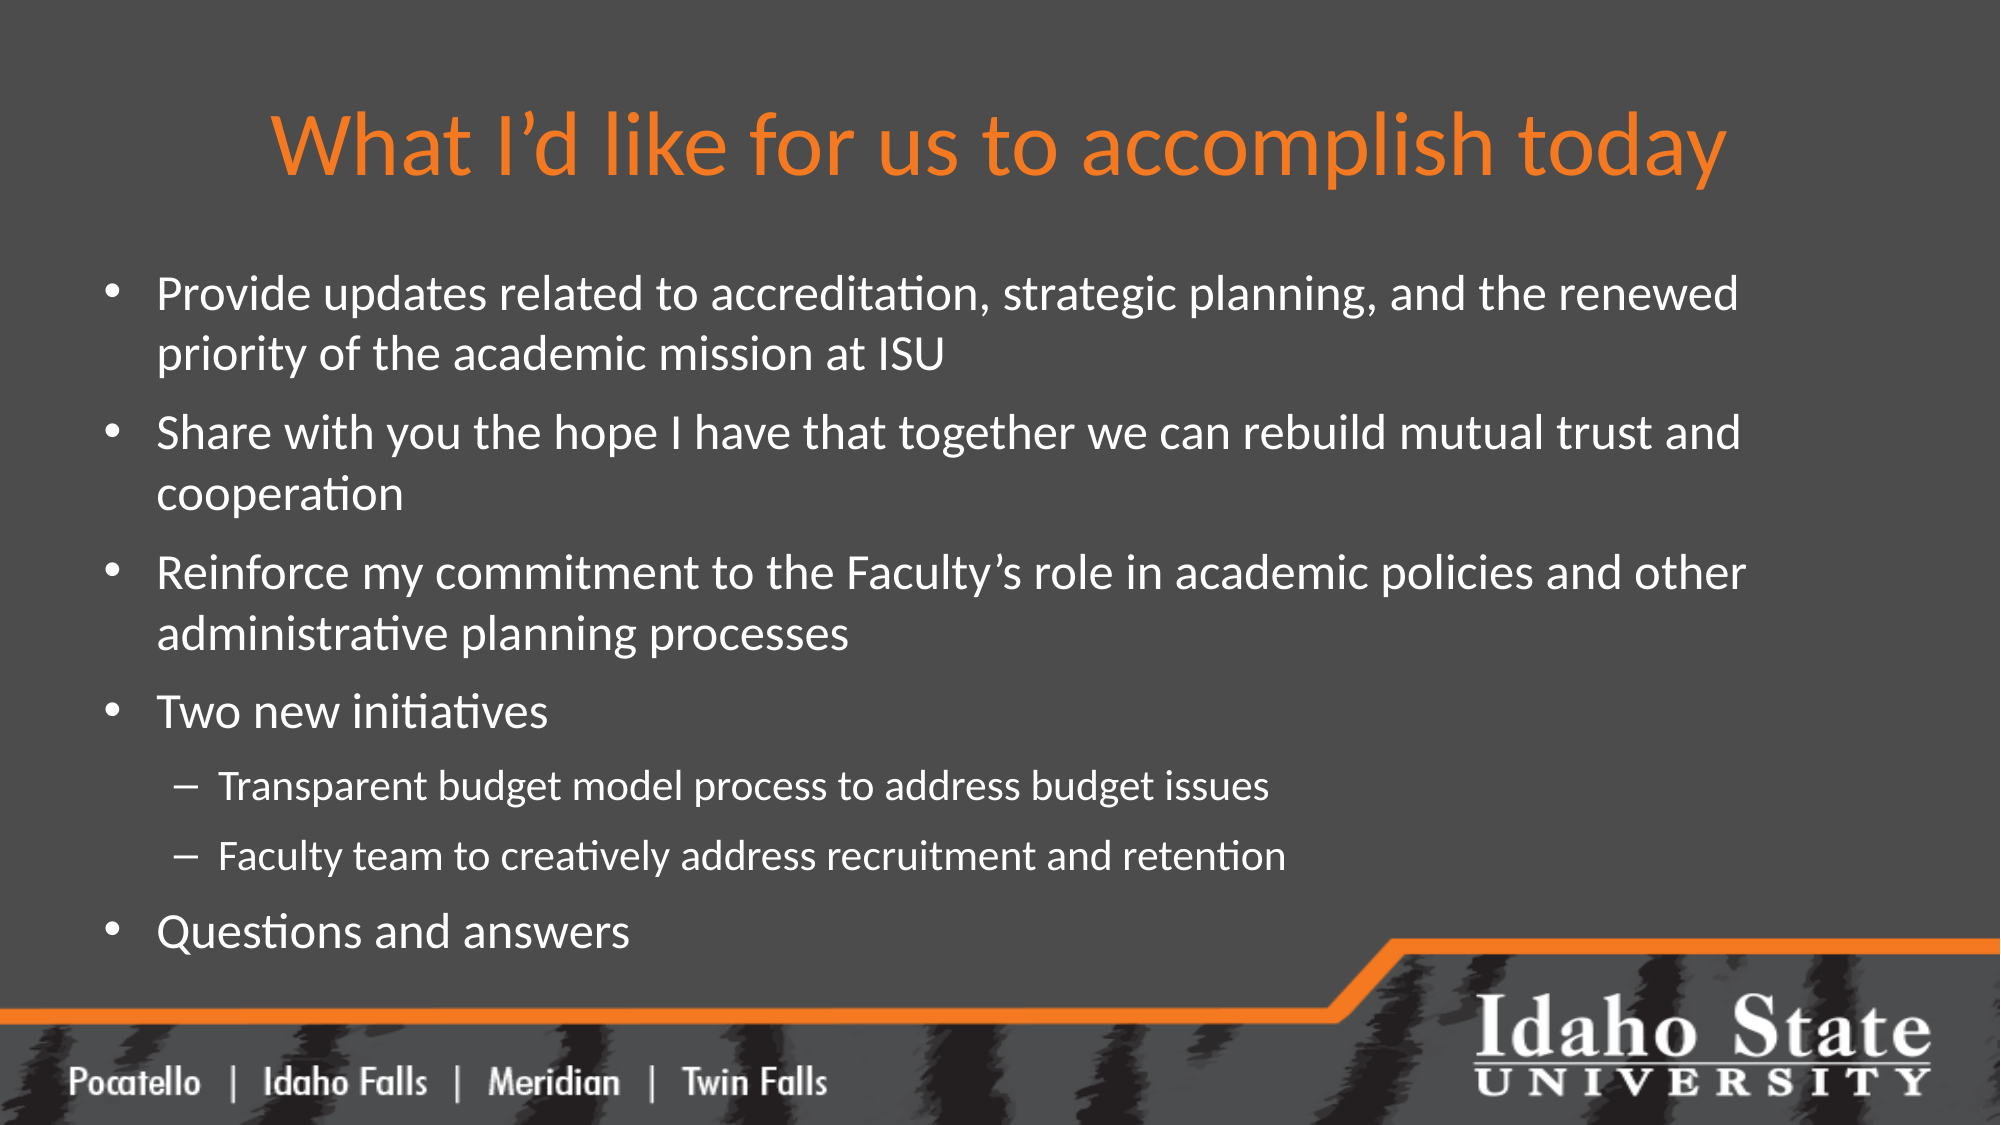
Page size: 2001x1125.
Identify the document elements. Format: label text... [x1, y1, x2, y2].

title What I’d like for us to accomplish today [99, 44, 1901, 233]
list Provide updates related to accreditation, strategic planning, and the renewed priority of the academic mission at ISU Share with you the hope I have that together we can rebuild mutual trust and cooperation Reinforce my commitment to the Faculty’s role in academic policies and other administrative planning processes Two new initiatives Transparent budget model process to address budget issues Faculty team to creatively address recruitment and retention Questions and answers [88, 251, 1919, 971]
picture [0, 0, 2000, 1125]
